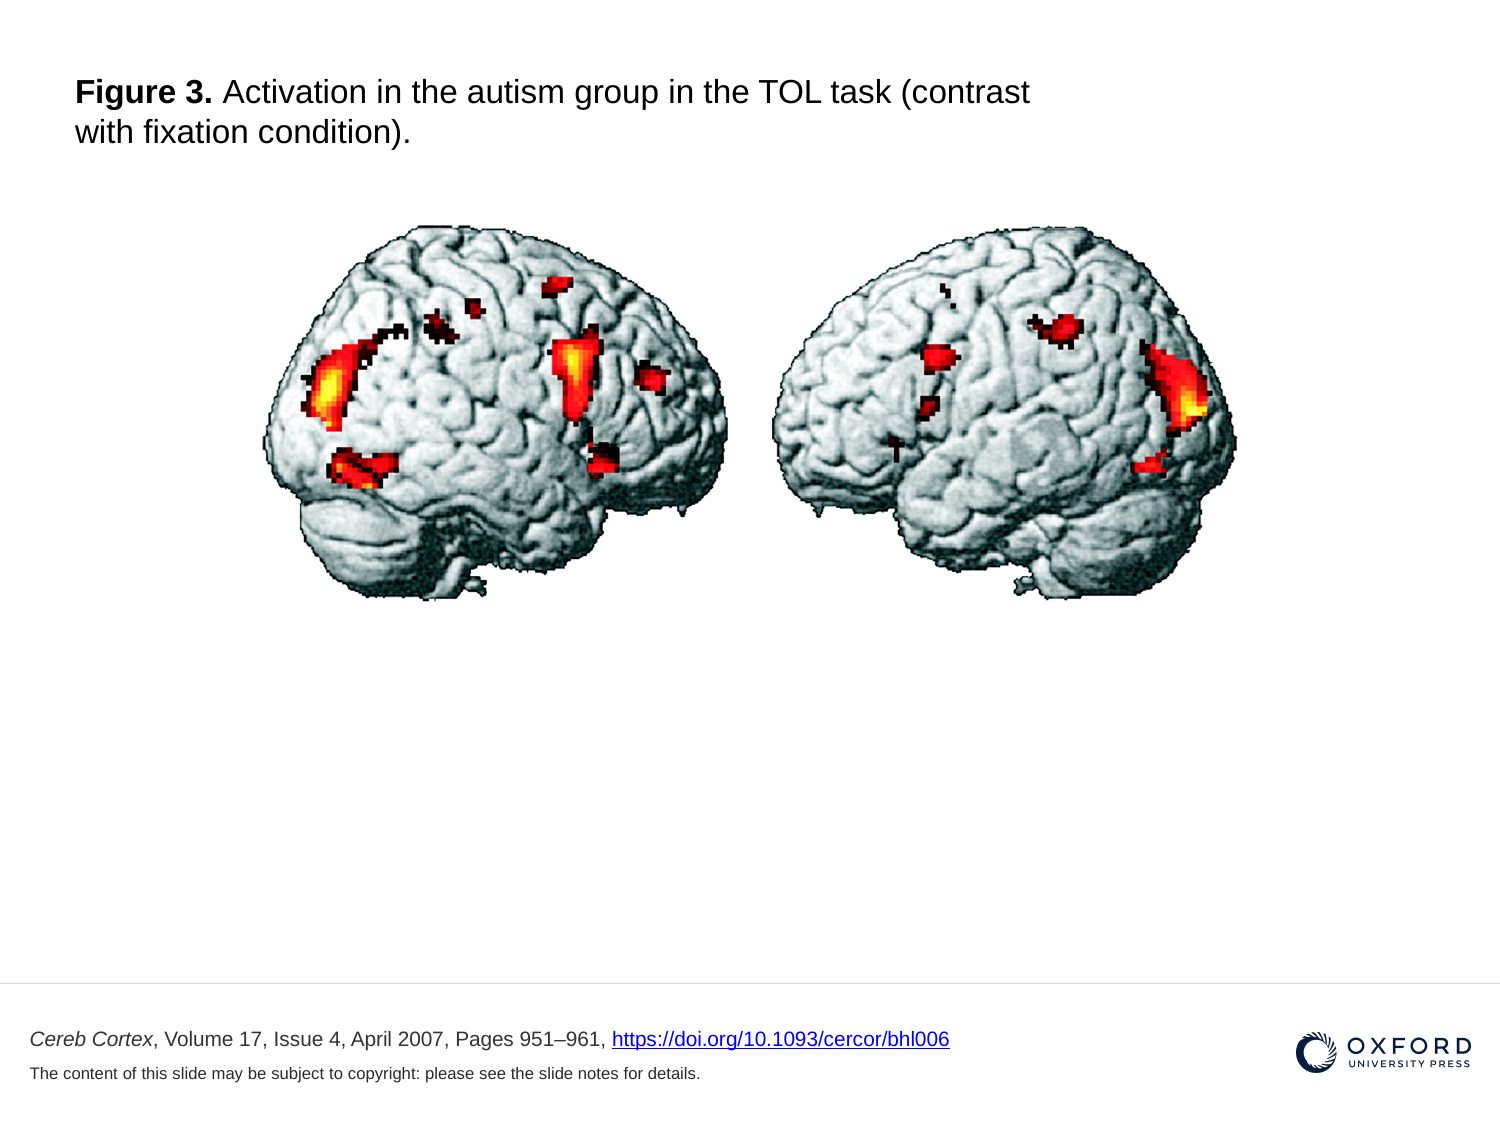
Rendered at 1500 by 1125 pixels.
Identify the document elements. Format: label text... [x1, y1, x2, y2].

picture [262, 224, 1238, 603]
picture [1296, 1032, 1471, 1073]
title Figure 3. Activation in the autism group in the TOL task (contrast with fixation condition). [75, 69, 1078, 171]
footer Cereb Cortex, Volume 17, Issue 4, April 2007, Pages 951–961, https://doi.org/10.1093/cercor/bhl006 The content of this slide may be subject to copyright: please see the slide notes for details. [0, 983, 1260, 1125]
